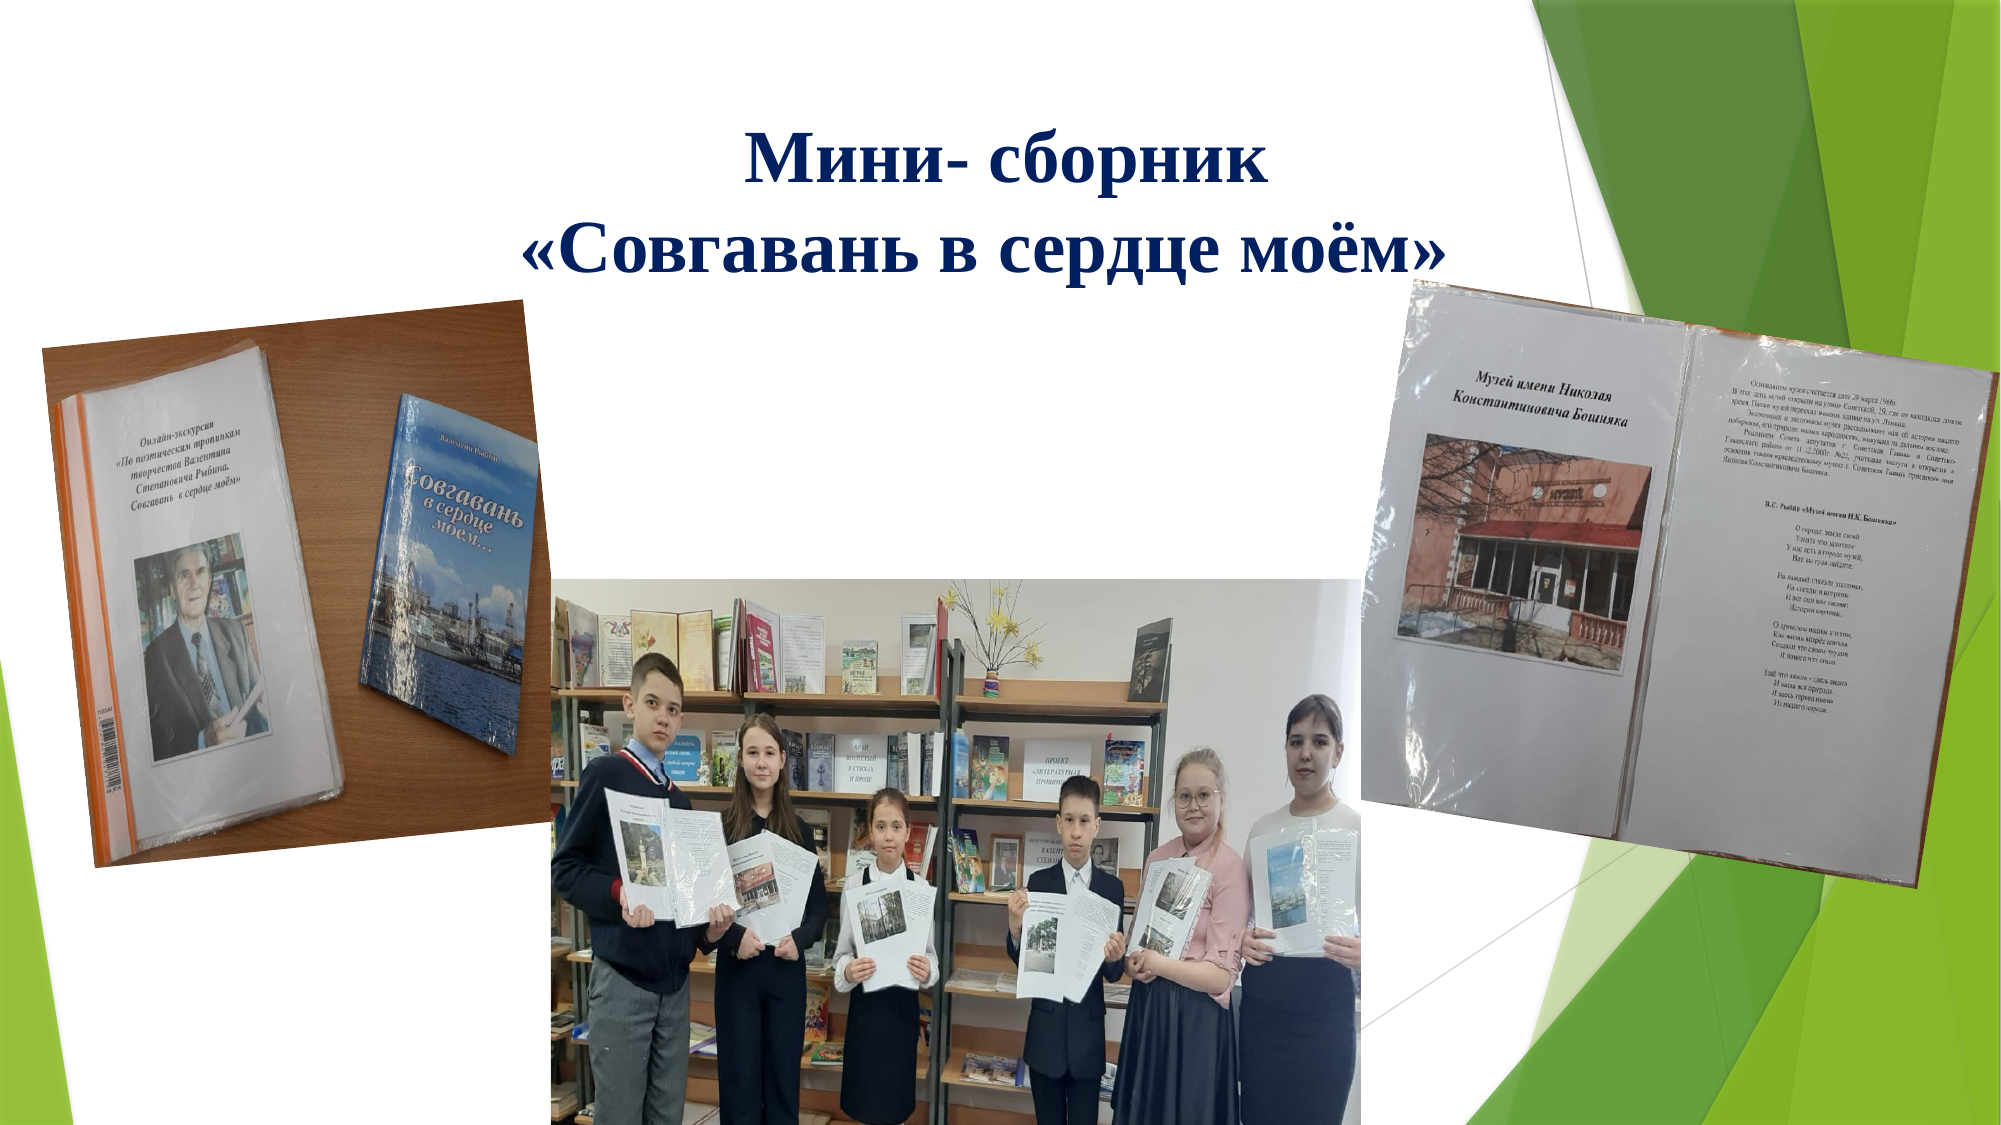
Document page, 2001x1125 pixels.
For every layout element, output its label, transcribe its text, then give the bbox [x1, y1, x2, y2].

picture [1413, 278, 1453, 285]
picture [1873, 882, 1919, 890]
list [1402, 285, 1927, 882]
picture [42, 299, 1402, 1125]
picture [1927, 361, 2000, 828]
title Мини- сборник «Совгавань в сердце моём» [111, 99, 1845, 317]
